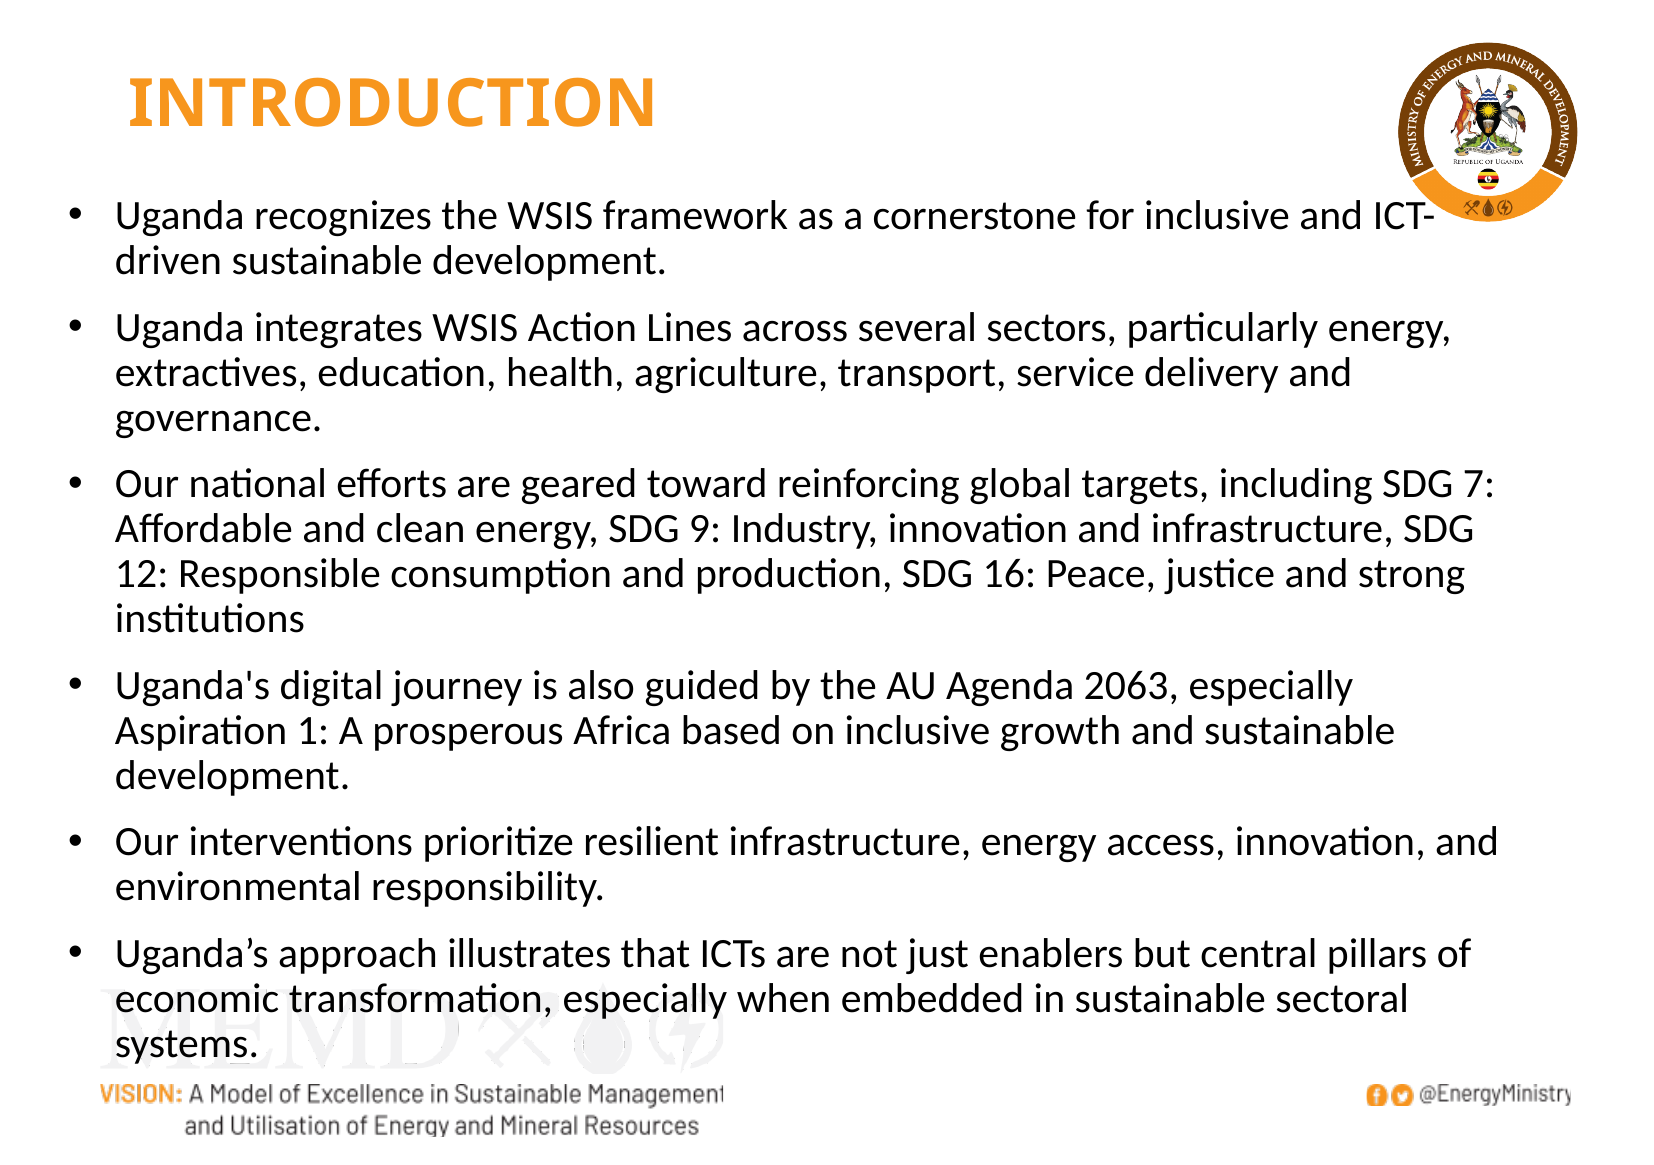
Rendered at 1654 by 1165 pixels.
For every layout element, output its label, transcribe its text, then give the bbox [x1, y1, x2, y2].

title INTRODUCTION [113, 62, 1540, 186]
list Uganda recognizes the WSIS framework as a cornerstone for inclusive and ICT-driven sustainable development. Uganda integrates WSIS Action Lines across several sectors, particularly energy, extractives, education, health, agriculture, transport, service delivery and governance. Our national efforts are geared toward reinforcing global targets, including SDG 7: Affordable and clean energy, SDG 9: Industry, innovation and infrastructure, SDG 12: Responsible consumption and production, SDG 16: Peace, justice and strong institutions Uganda's digital journey is also guided by the AU Agenda 2063, especially Aspiration 1: A prosperous Africa based on inclusive growth and sustainable development. Our interventions prioritize resilient infrastructure, energy access, innovation, and environmental responsibility. Uganda’s approach illustrates that ICTs are not just enablers but central pillars of economic transformation, especially when embedded in sustainable sectoral systems. [53, 186, 1540, 1049]
picture [1389, 36, 1585, 229]
